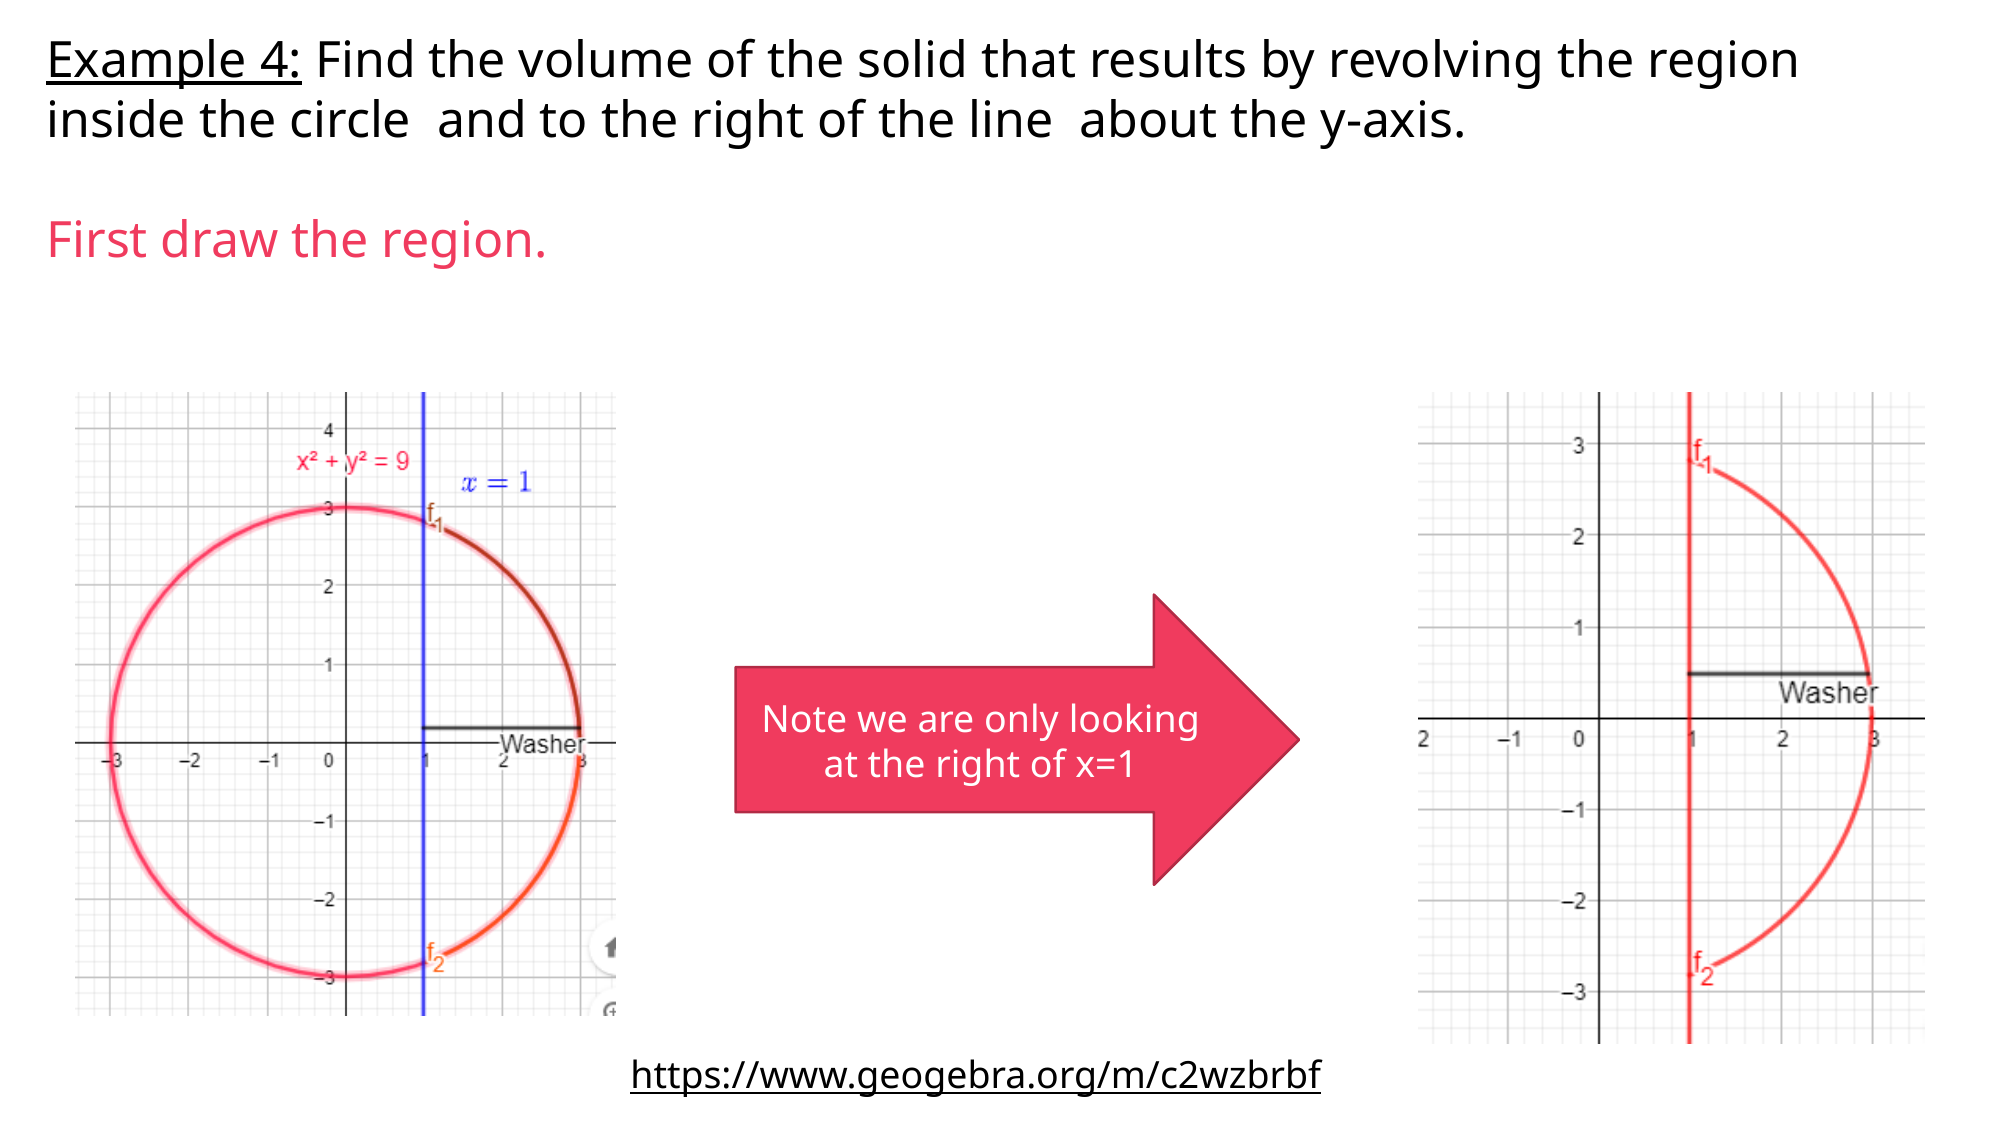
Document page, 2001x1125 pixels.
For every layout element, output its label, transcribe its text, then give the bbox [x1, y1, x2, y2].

picture [74, 391, 616, 1016]
text_box https://www.geogebra.org/m/c2wzbrbf [615, 1043, 1388, 1110]
picture [1418, 391, 1926, 1045]
text_box Note we are only looking at the right of x=1 [734, 593, 1300, 886]
